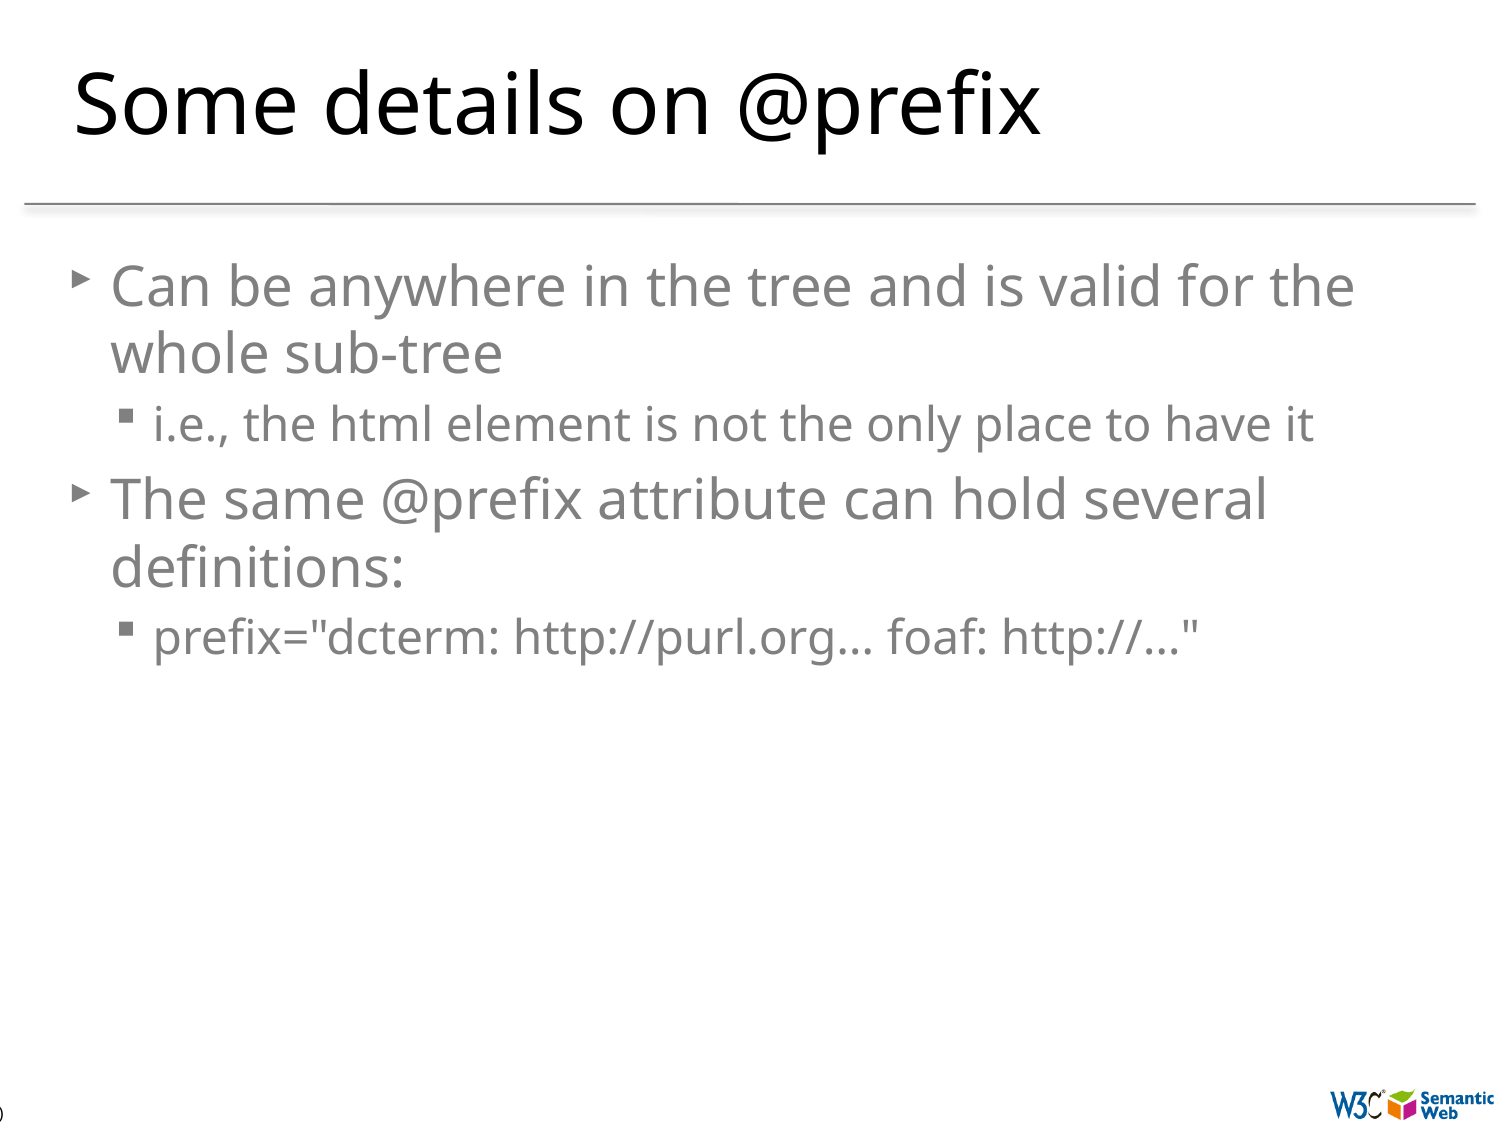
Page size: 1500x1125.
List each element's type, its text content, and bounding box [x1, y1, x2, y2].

list Can be anywhere in the tree and is valid for the whole sub-tree i.e., the html element is not the only place to have it The same @prefix attribute can hold several definitions: prefix="dcterm: http://purl.org… foaf: http://…" [35, 242, 1453, 1014]
title Some details on @prefix [58, 6, 1453, 195]
picture [1330, 1087, 1494, 1120]
